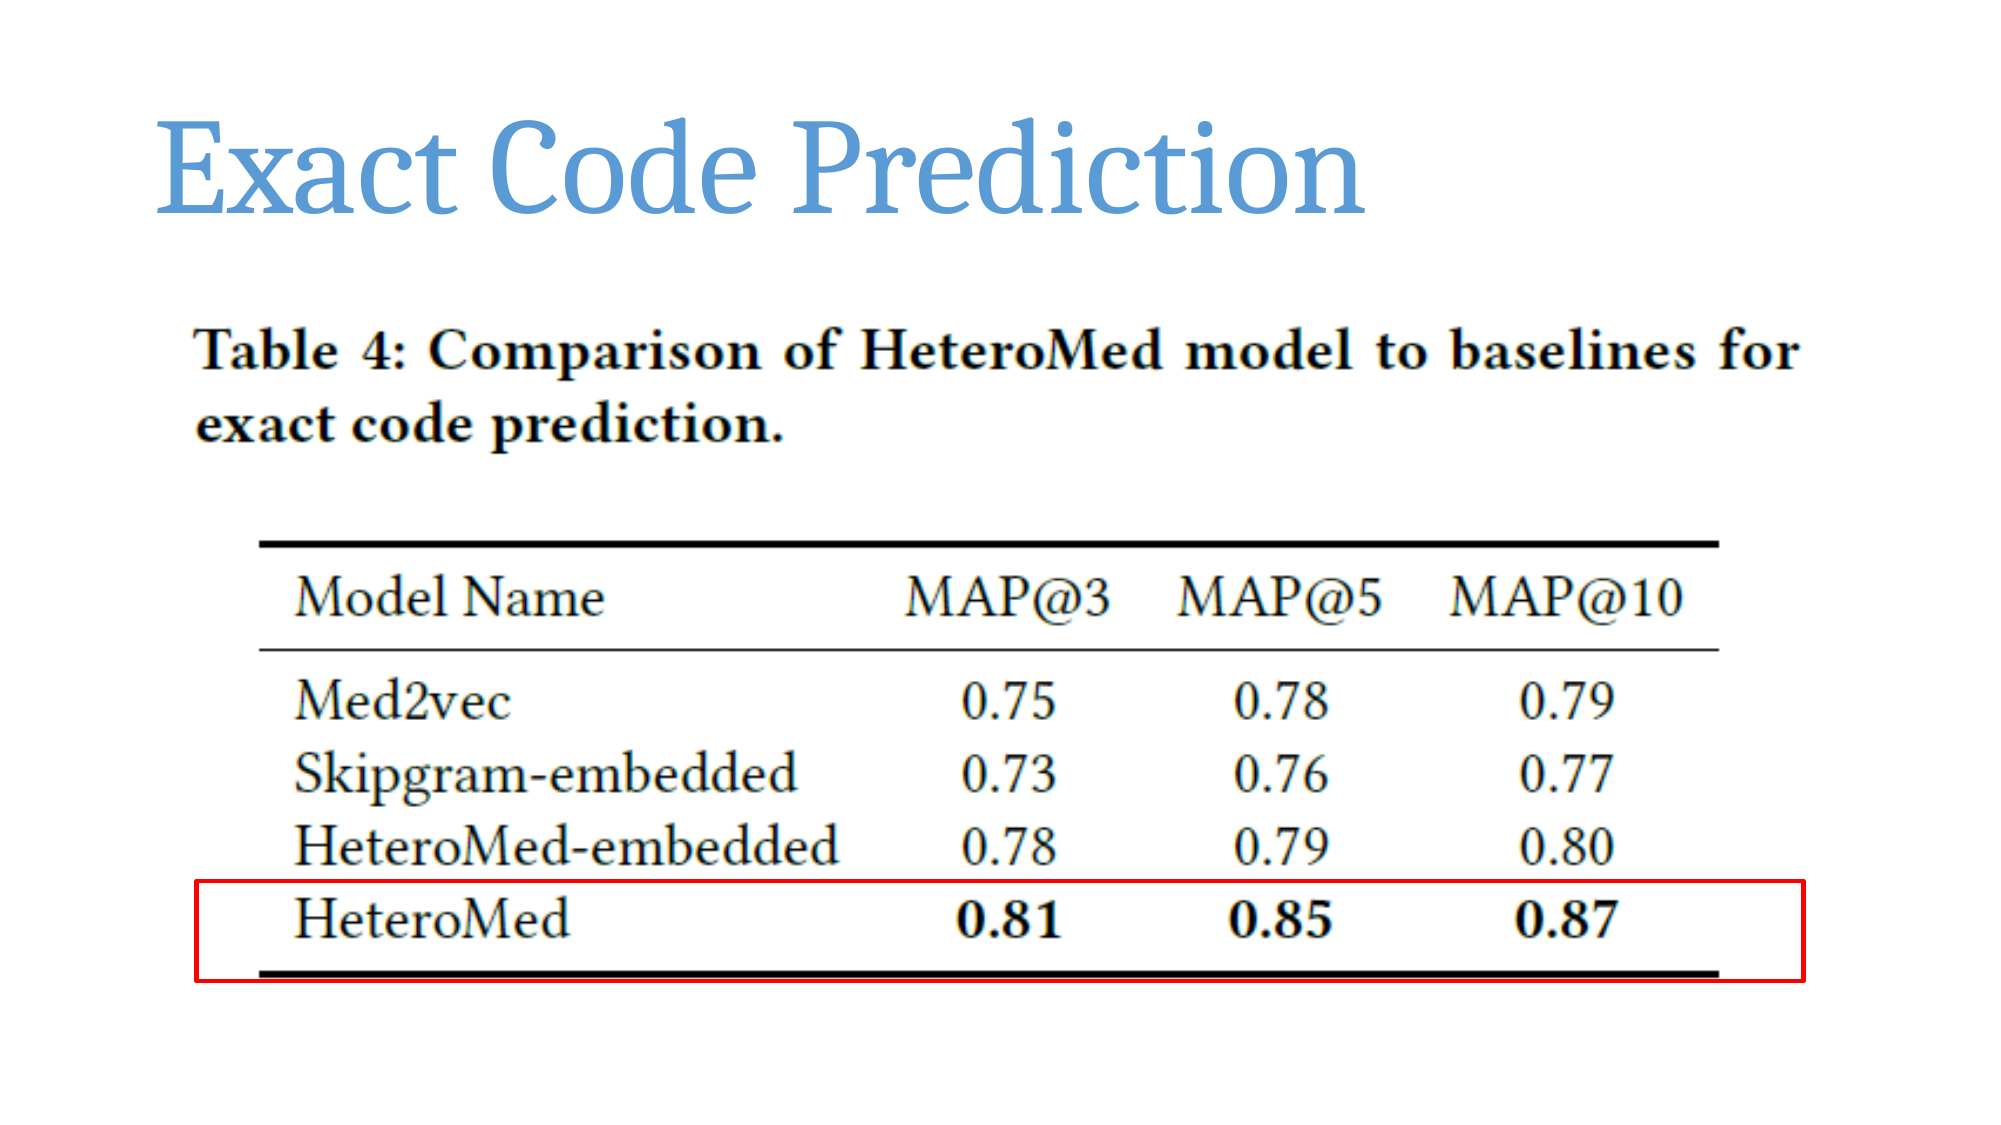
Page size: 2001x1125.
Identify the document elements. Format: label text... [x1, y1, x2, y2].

picture [180, 311, 1823, 1002]
title Exact Code Prediction [138, 60, 1864, 278]
